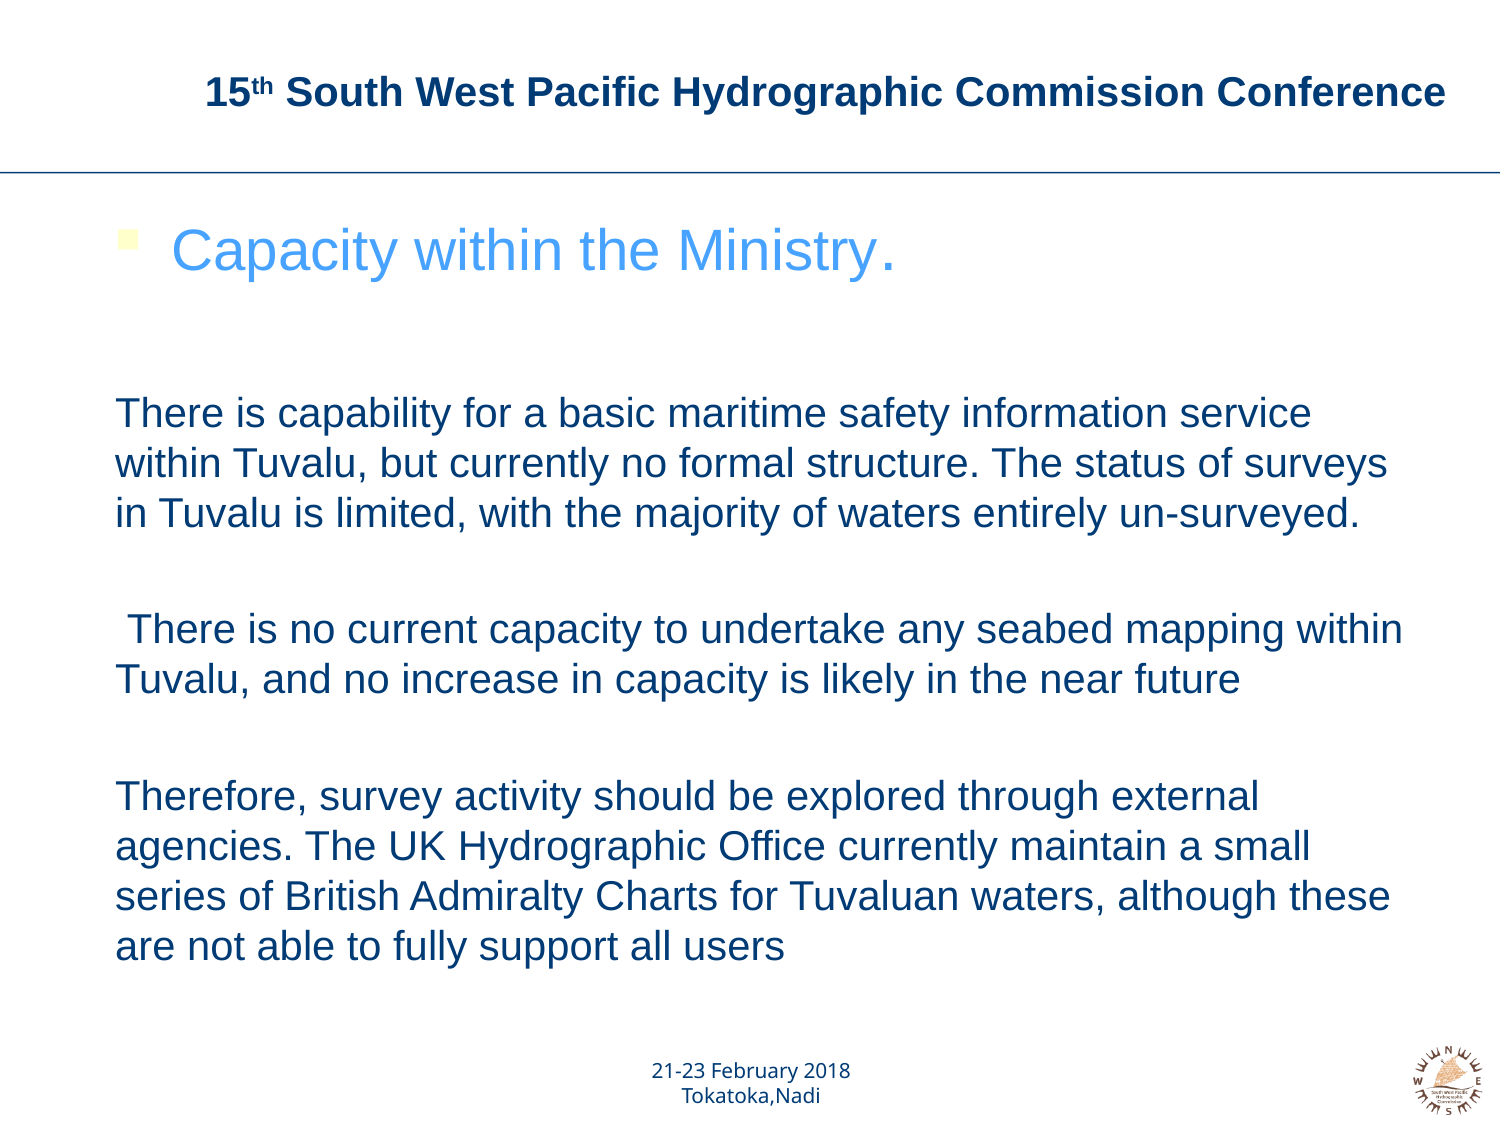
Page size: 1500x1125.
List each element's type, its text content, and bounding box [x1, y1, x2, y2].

title 15th South West Pacific Hydrographic Commission Conference [151, 42, 1500, 138]
footer 21-23 February 2018 Tokatoka,Nadi [513, 1050, 989, 1125]
picture [1411, 1046, 1483, 1115]
list Capacity within the Ministry. There is capability for a basic maritime safety information service within Tuvalu, but currently no formal structure. The status of surveys in Tuvalu is limited, with the majority of waters entirely un-surveyed. There is no current capacity to undertake any seabed mapping within Tuvalu, and no increase in capacity is likely in the near future Therefore, survey activity should be explored through external agencies. The UK Hydrographic Office currently maintain a small series of British Admiralty Charts for Tuvaluan waters, although these are not able to fully support all users [100, 196, 1425, 994]
